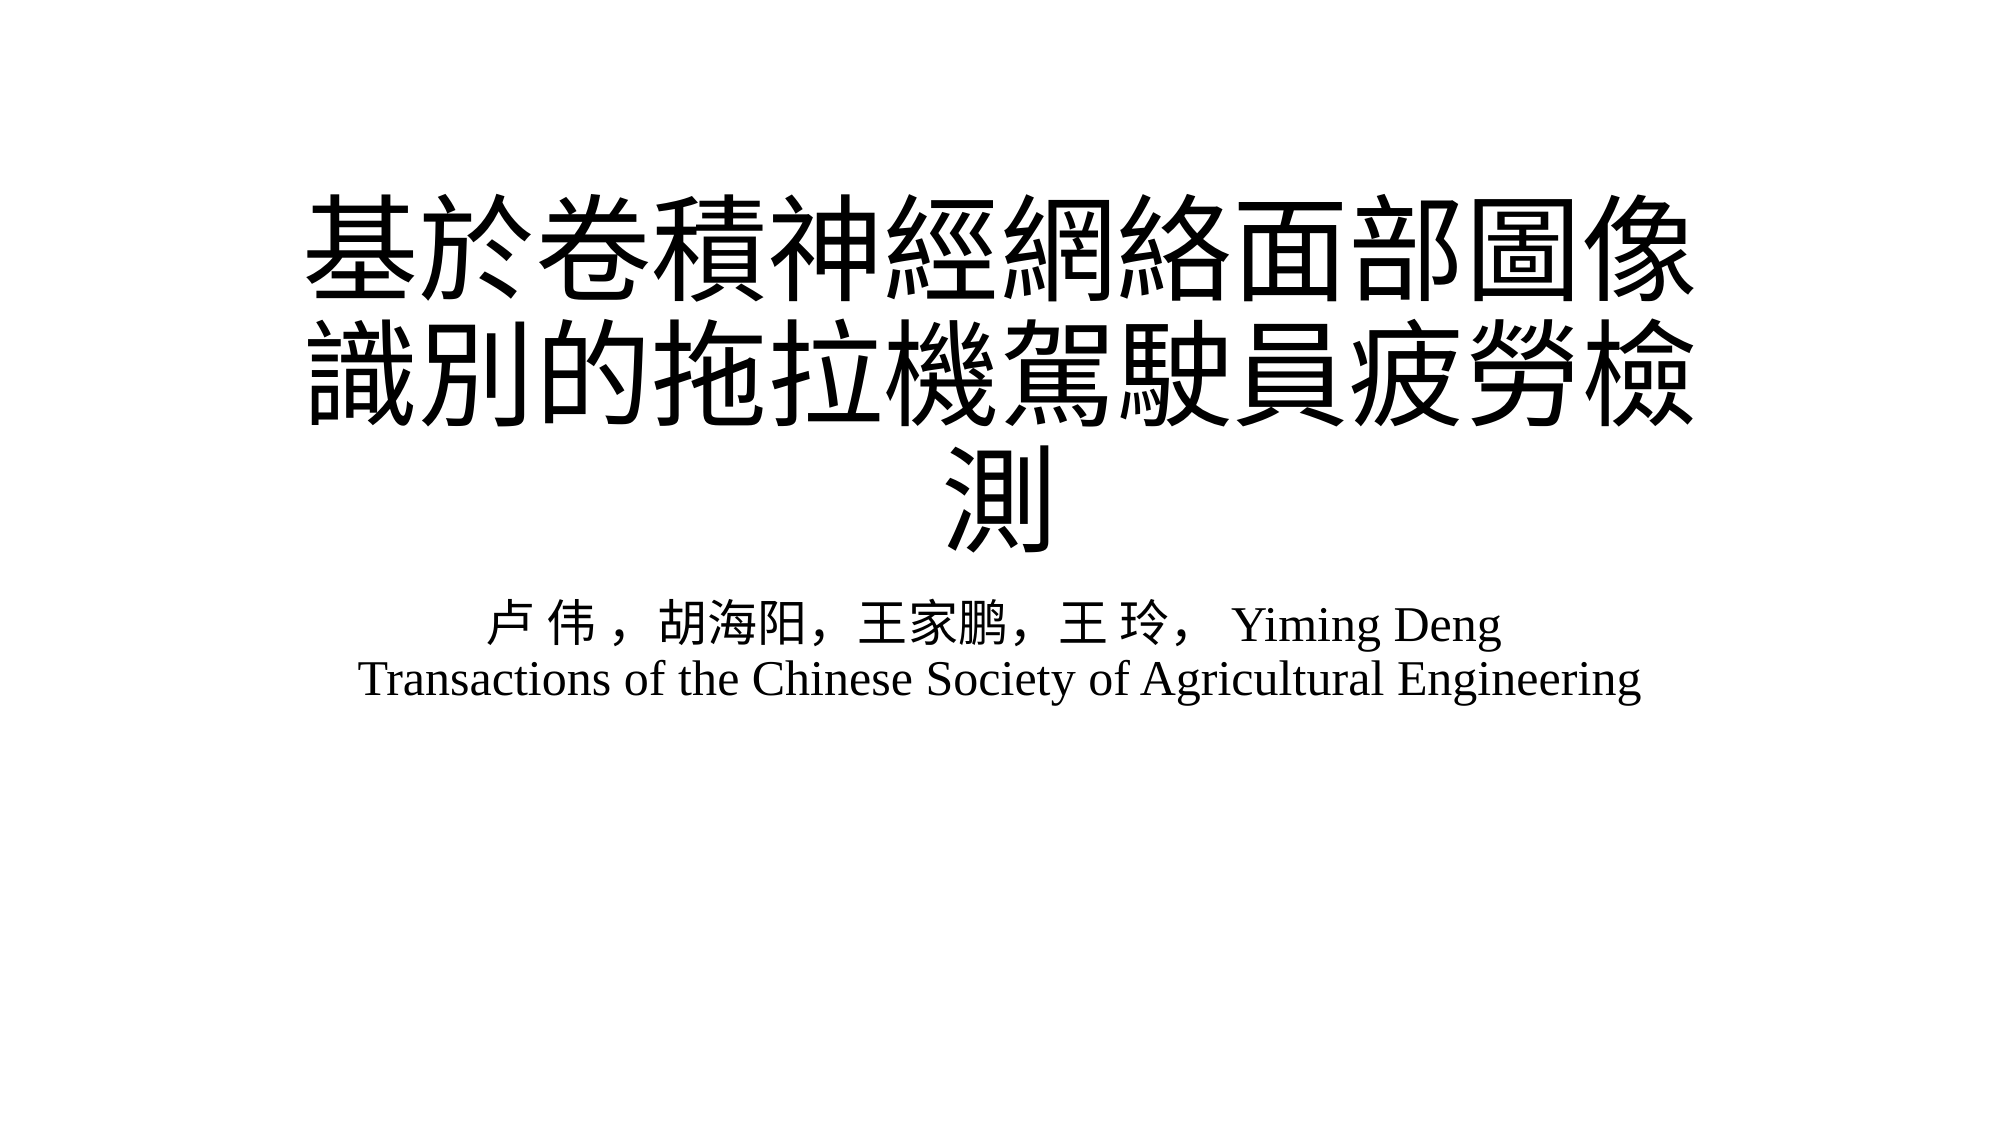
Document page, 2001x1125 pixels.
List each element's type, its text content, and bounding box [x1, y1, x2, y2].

subtitle 卢 伟 ，胡海阳，王家鹏，王 玲，Yiming Deng Transactions of the Chinese Society of Agricultural Engineering [249, 590, 1750, 863]
title 基於卷積神經網絡面部圖像識別的拖拉機駕駛員疲勞檢測 [249, 184, 1750, 576]
